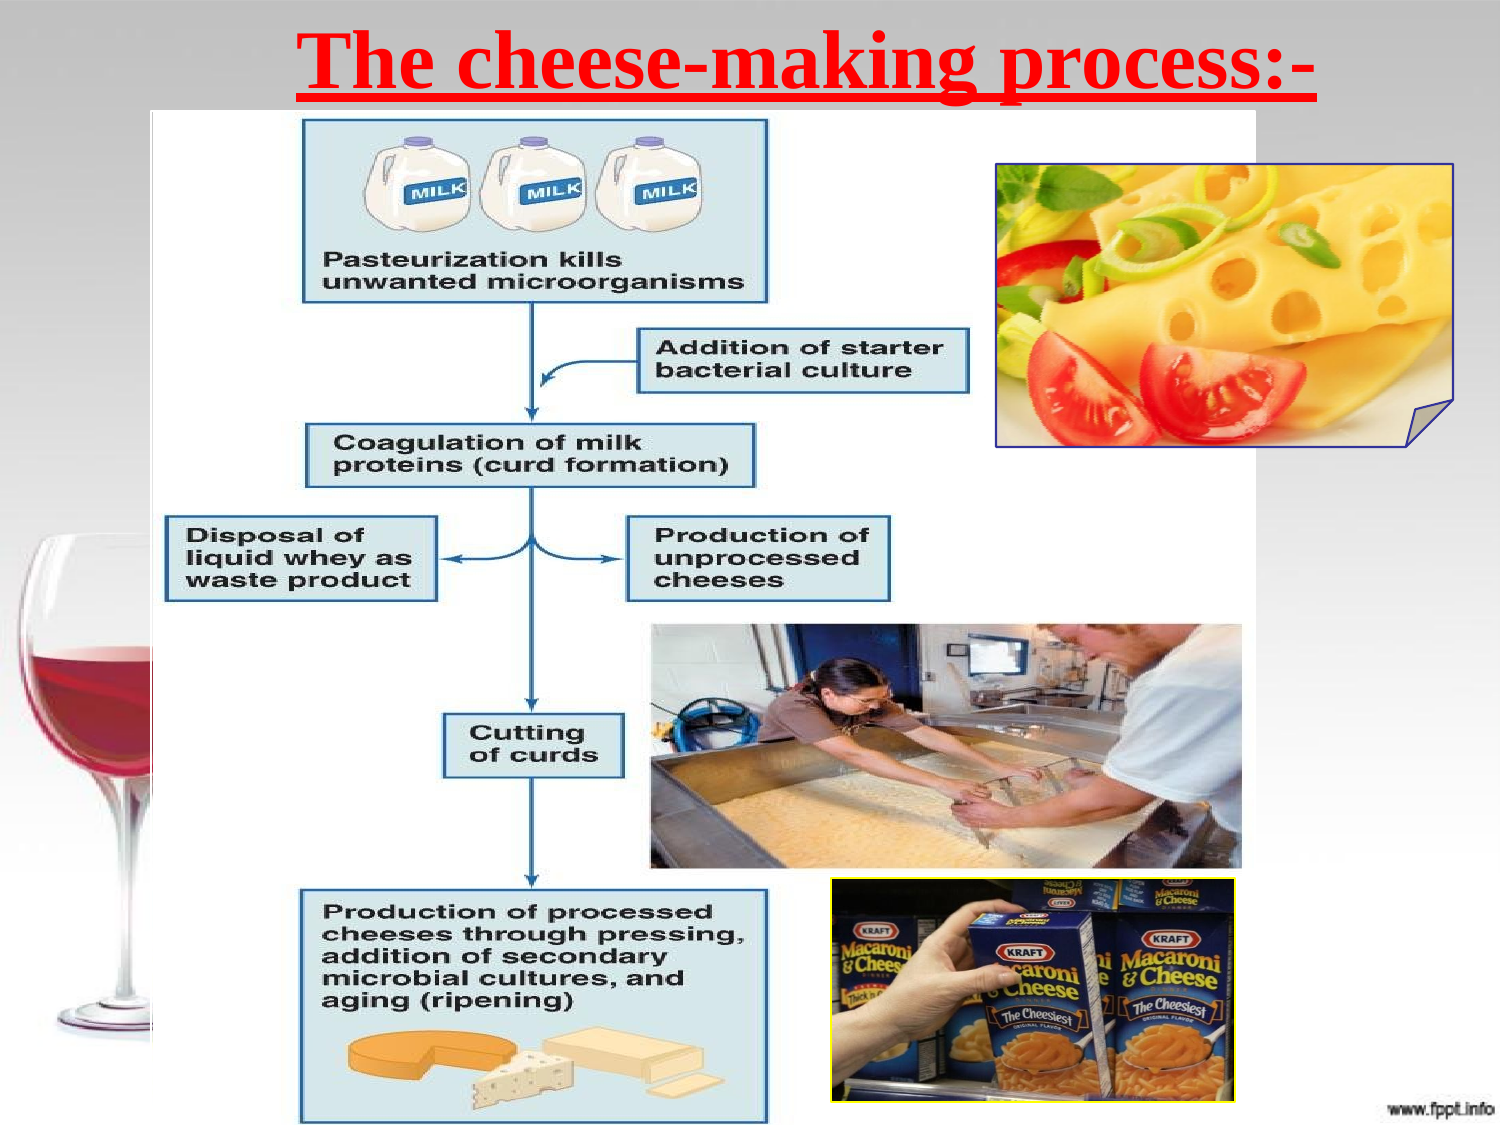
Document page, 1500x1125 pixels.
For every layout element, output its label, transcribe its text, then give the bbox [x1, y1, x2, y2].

title The cheese-making process:- [294, 2, 1322, 161]
picture [0, 0, 1500, 1125]
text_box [149, 110, 1257, 1125]
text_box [829, 162, 1455, 1104]
